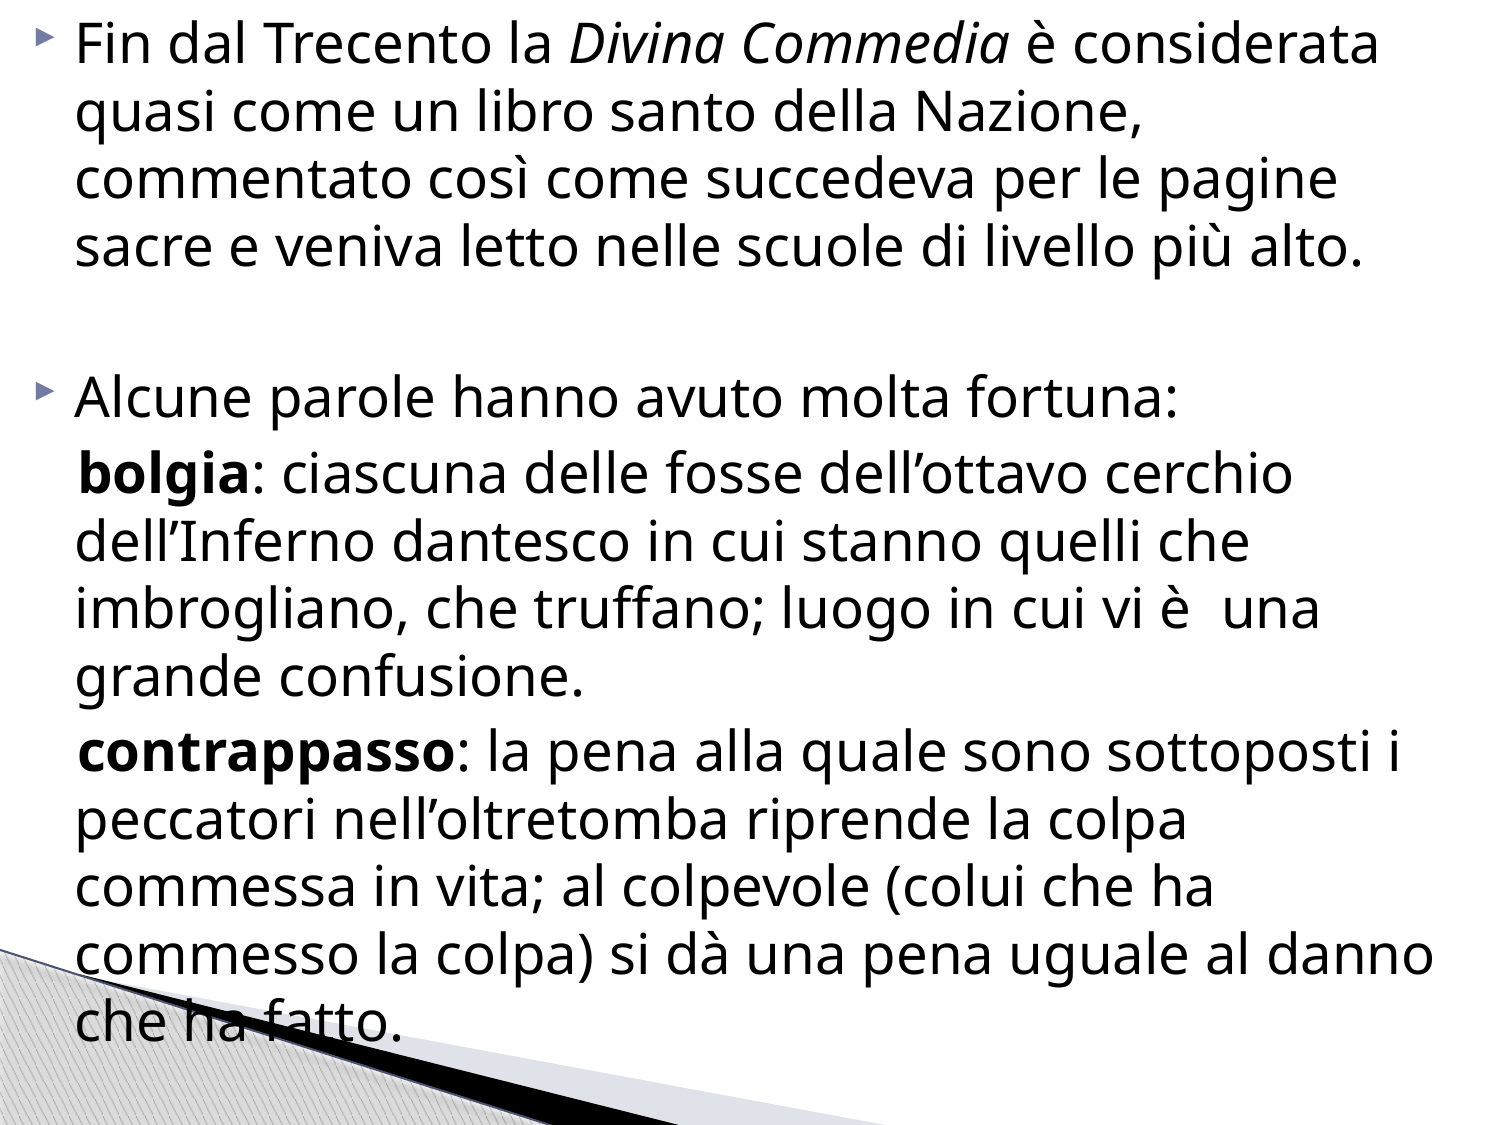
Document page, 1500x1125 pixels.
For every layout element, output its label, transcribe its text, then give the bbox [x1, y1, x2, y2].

list Fin dal Trecento la Divina Commedia è considerata quasi come un libro santo della Nazione, commentato così come succedeva per le pagine sacre e veniva letto nelle scuole di livello più alto. Alcune parole hanno avuto molta fortuna: bolgia: ciascuna delle fosse dell’ottavo cerchio dell’Inferno dantesco in cui stanno quelli che imbrogliano, che truffano; luogo in cui vi è una grande confusione. contrappasso: la pena alla quale sono sottoposti i peccatori nell’oltretomba riprende la colpa commessa in vita; al colpevole (colui che ha commesso la colpa) si dà una pena uguale al danno che ha fatto. [0, 0, 1500, 1125]
